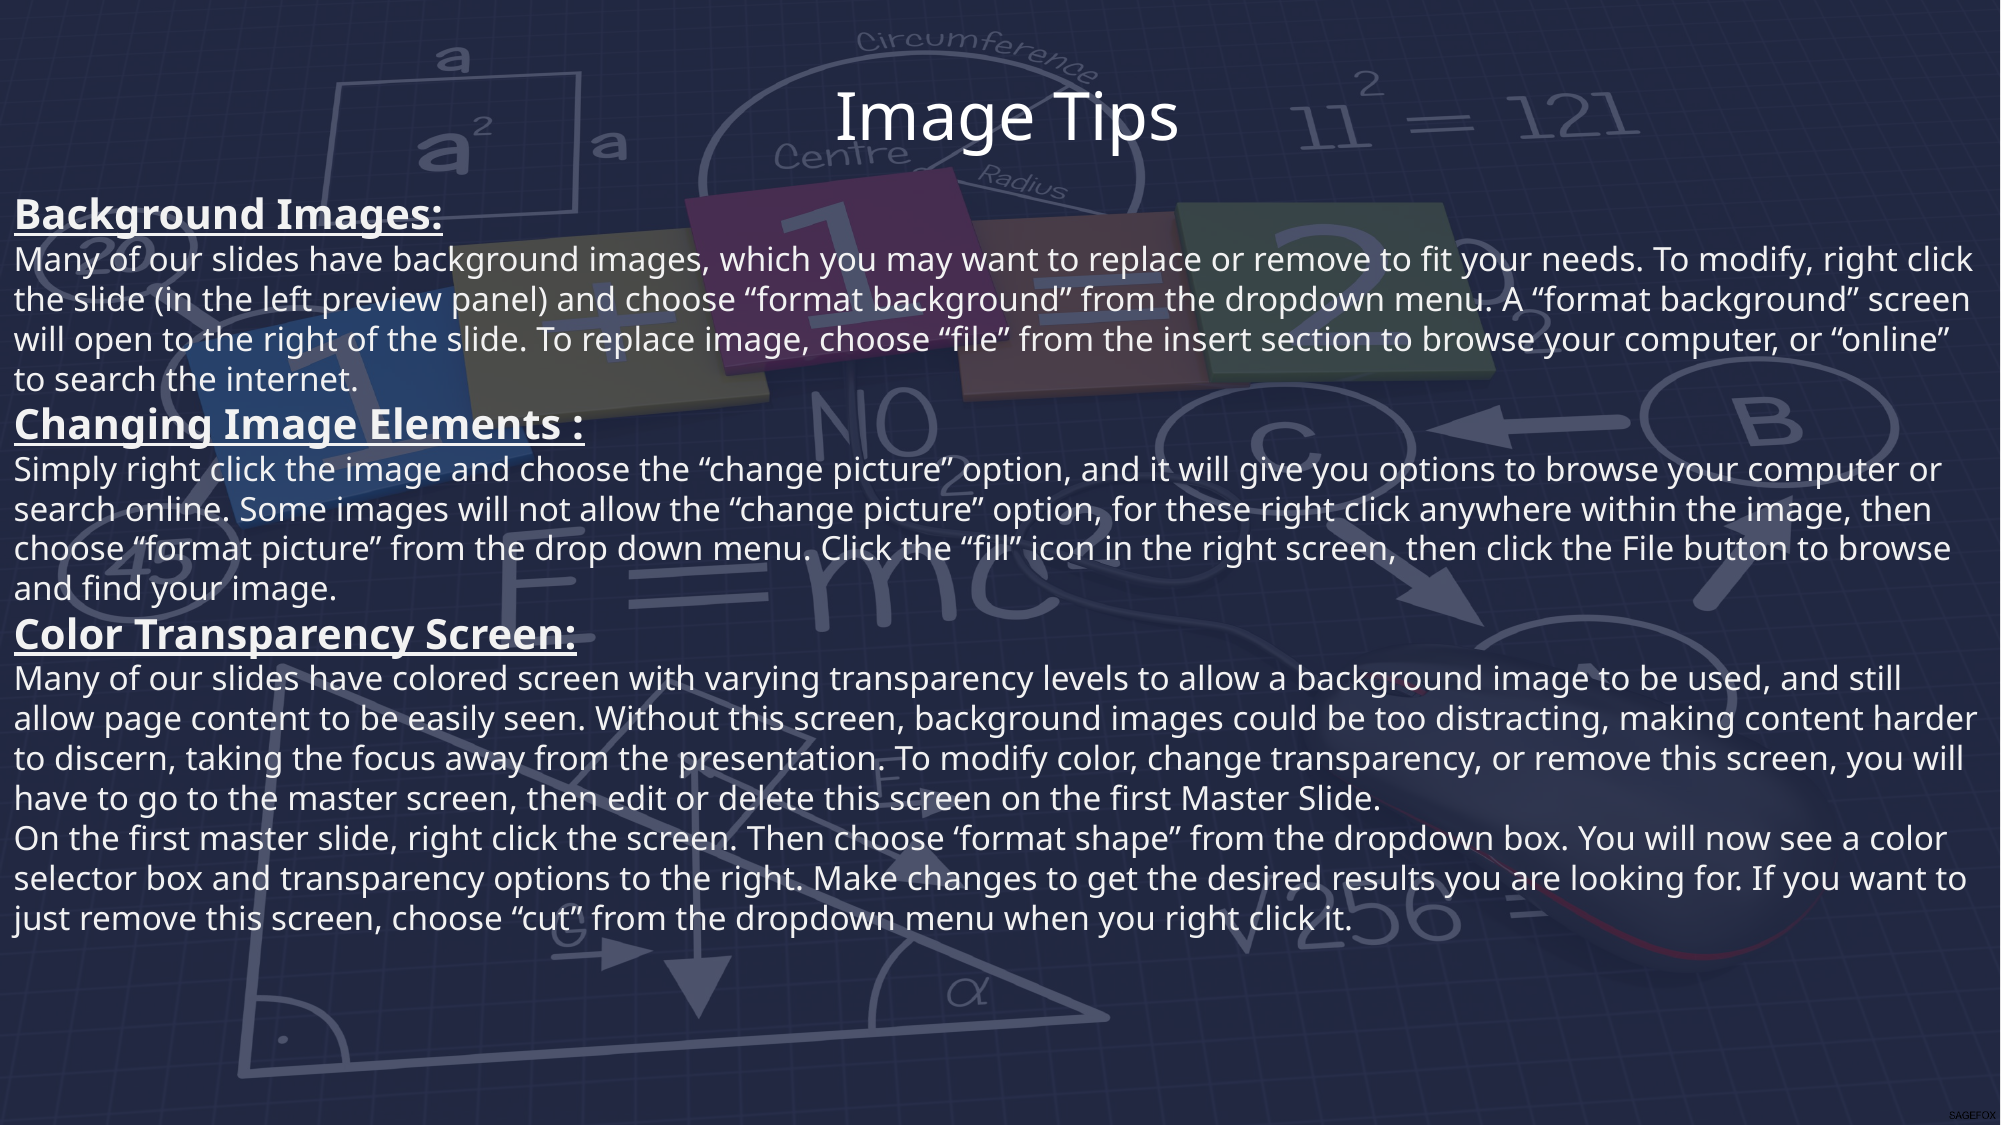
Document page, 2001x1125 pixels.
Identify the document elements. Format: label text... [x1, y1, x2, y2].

title Image Tips [597, 59, 1420, 177]
text_box Background Images: Many of our slides have background images, which you may want to replace or remove to fit your needs. To modify, right click the slide (in the left preview panel) and choose “format background” from the dropdown menu. A “format background” screen will open to the right of the slide. To replace image, choose “file” from the insert section to browse your computer, or “online” to search the internet. Changing Image Elements : Simply right click the image and choose the “change picture” option, and it will give you options to browse your computer or search online. Some images will not allow the “change picture” option, for these right click anywhere within the image, then choose “format picture” from the drop down menu. Click the “fill” icon in the right screen, then click the File button to browse and find your image. Color Transparency Screen: Many of our slides have colored screen with varying transparency levels to allow a background image to be used, and still allow page content to be easily seen. Without this screen, background images could be too distracting, making content harder to discern, taking the focus away from the presentation. To modify color, change transparency, or remove this screen, you will have to go to the master screen, then edit or delete this screen on the first Master Slide. On the first master slide, right click the screen. Then choose ‘format shape” from the dropdown box. You will now see a color selector box and transparency options to the right. Make changes to get the desired results you are looking for. If you want to just remove this screen, choose “cut” from the dropdown menu when you right click it. [0, 0, 2000, 1125]
